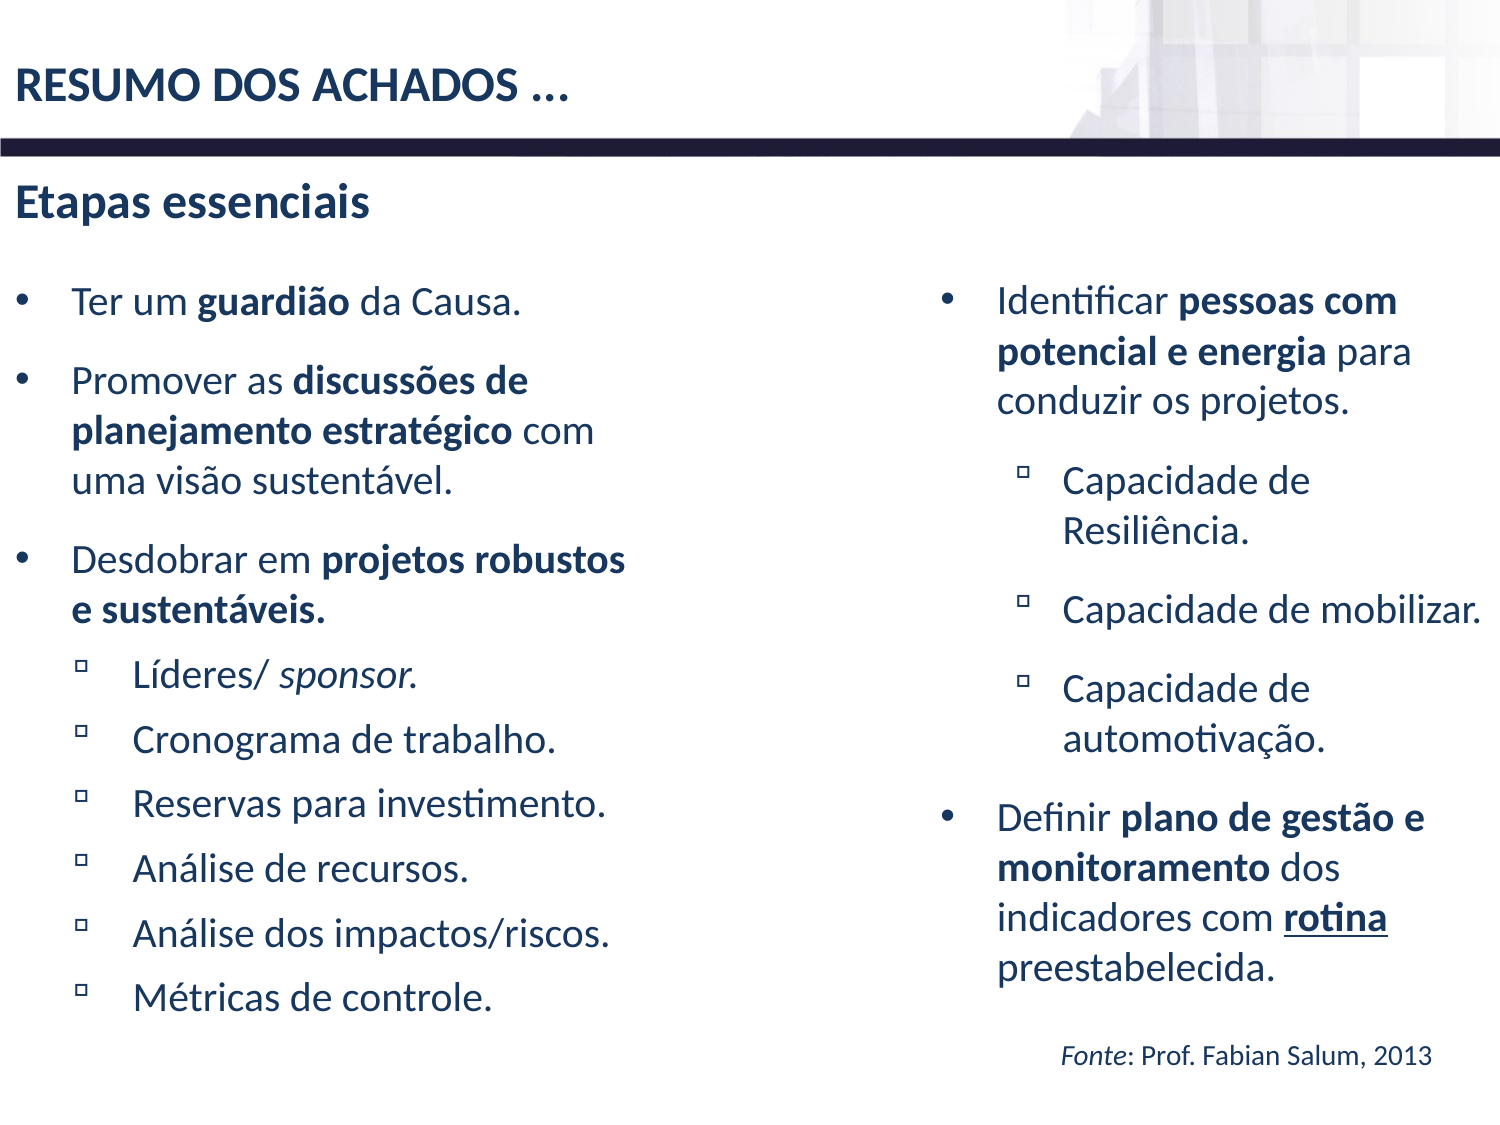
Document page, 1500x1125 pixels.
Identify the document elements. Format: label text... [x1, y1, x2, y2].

list Identificar pessoas com potencial e energia para conduzir os projetos. Capacidade de Resiliência. Capacidade de mobilizar. Capacidade de automotivação. Definir plano de gestão e monitoramento dos indicadores com rotina preestabelecida. [925, 265, 1500, 914]
text_box Fonte: Prof. Fabian Salum, 2013 [1045, 1028, 1448, 1079]
list Etapas essenciais [0, 161, 663, 220]
list Ter um guardião da Causa. Promover as discussões de planejamento estratégico com uma visão sustentável. Desdobrar em projetos robustos e sustentáveis. Líderes/ sponsor. Cronograma de trabalho. Reservas para investimento. Análise de recursos. Análise dos impactos/riscos. Métricas de controle. [0, 266, 663, 915]
title RESUMO DOS ACHADOS ... [0, 0, 614, 161]
picture [614, 0, 1500, 157]
